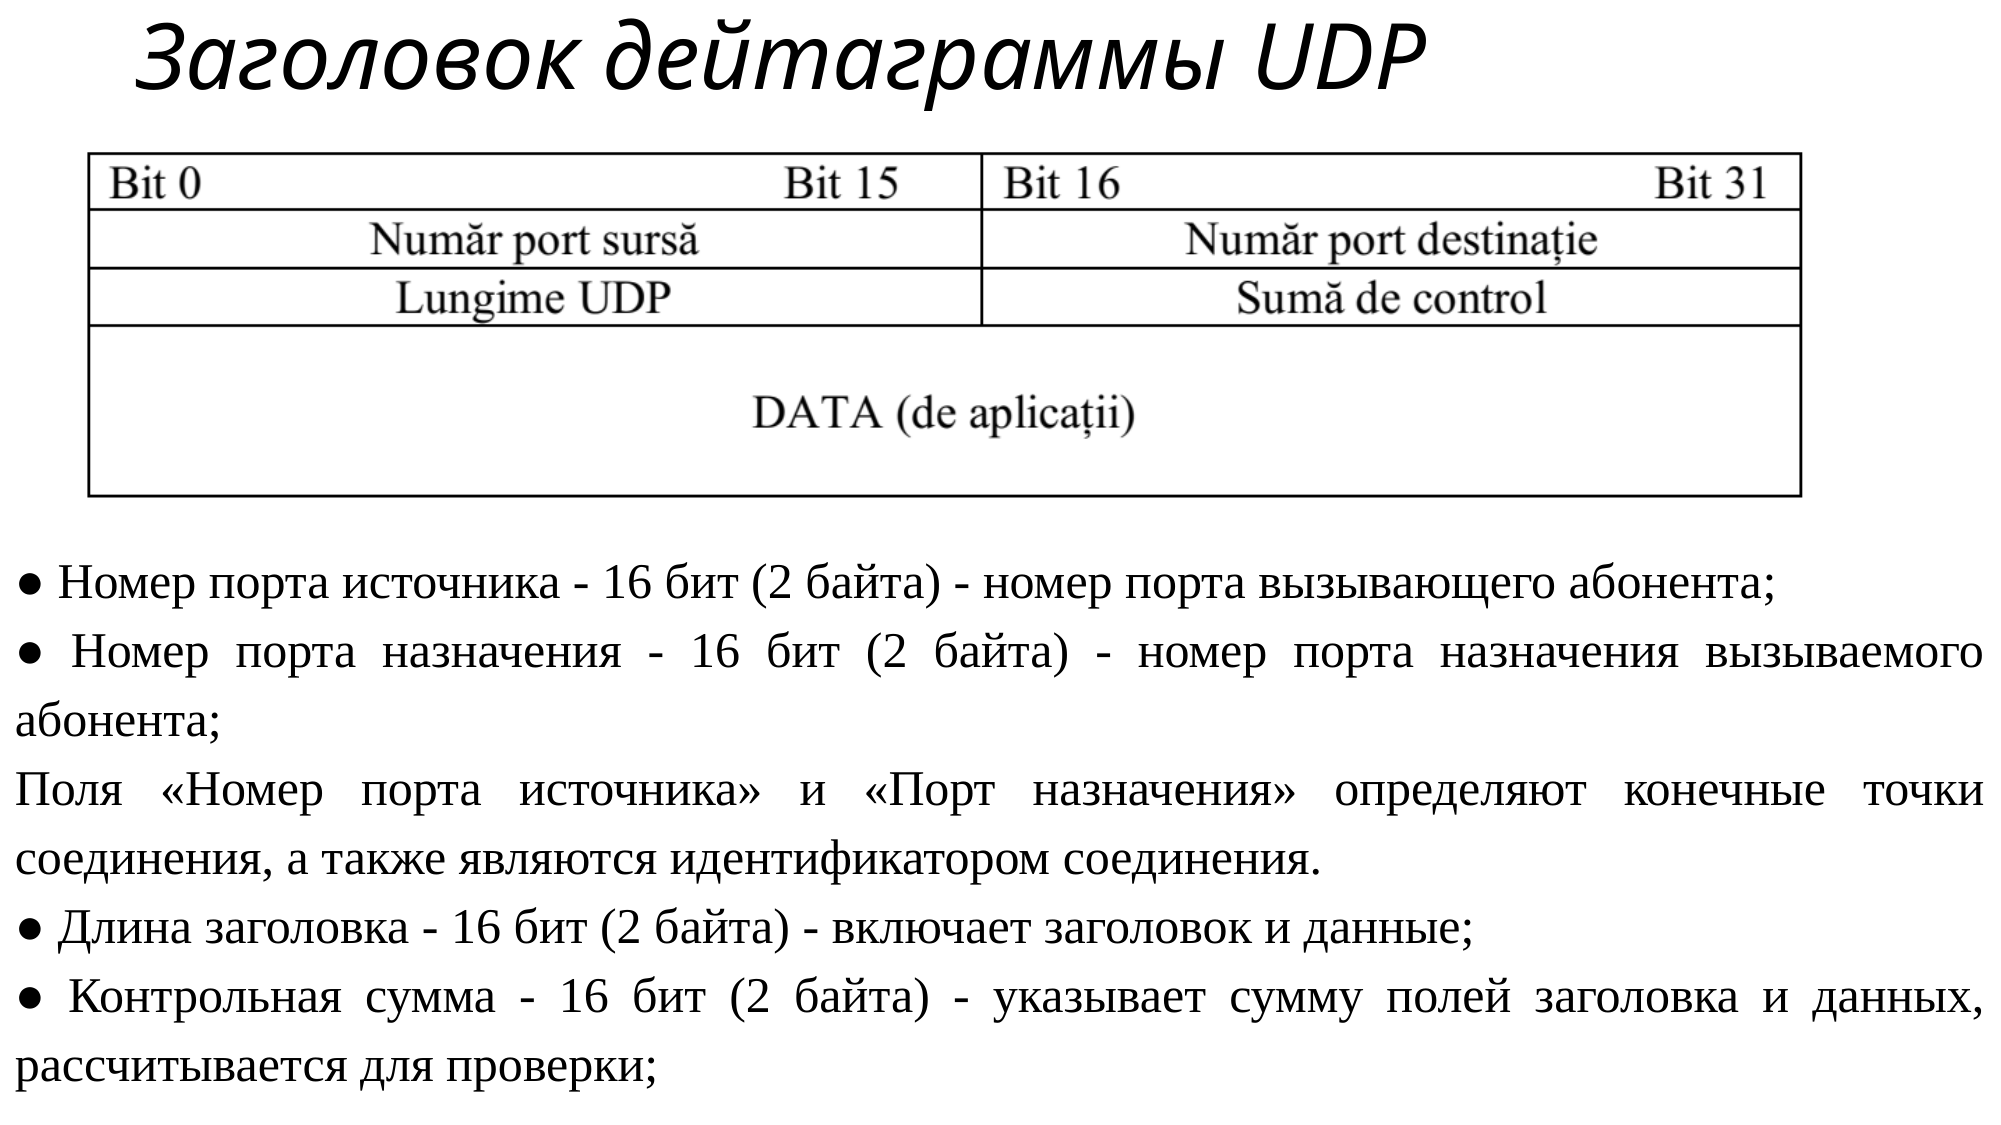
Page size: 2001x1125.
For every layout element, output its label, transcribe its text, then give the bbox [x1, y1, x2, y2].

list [82, 144, 1808, 508]
text_box ● Номер порта источника - 16 бит (2 байта) - номер порта вызывающего абонента; ● Номер порта назначения - 16 бит (2 байта) - номер порта назначения вызываемого абонента; Поля «Номер порта источника» и «Порт назначения» определяют конечные точки соединения, а также являются идентификатором соединения. ● Длина заголовка - 16 бит (2 байта) - включает заголовок и данные; ● Контрольная сумма - 16 бит (2 байта) - указывает сумму полей заголовка и данных, рассчитывается для проверки; [0, 532, 2000, 1099]
title Заголовок дейтаграммы UDP [121, 0, 1847, 120]
